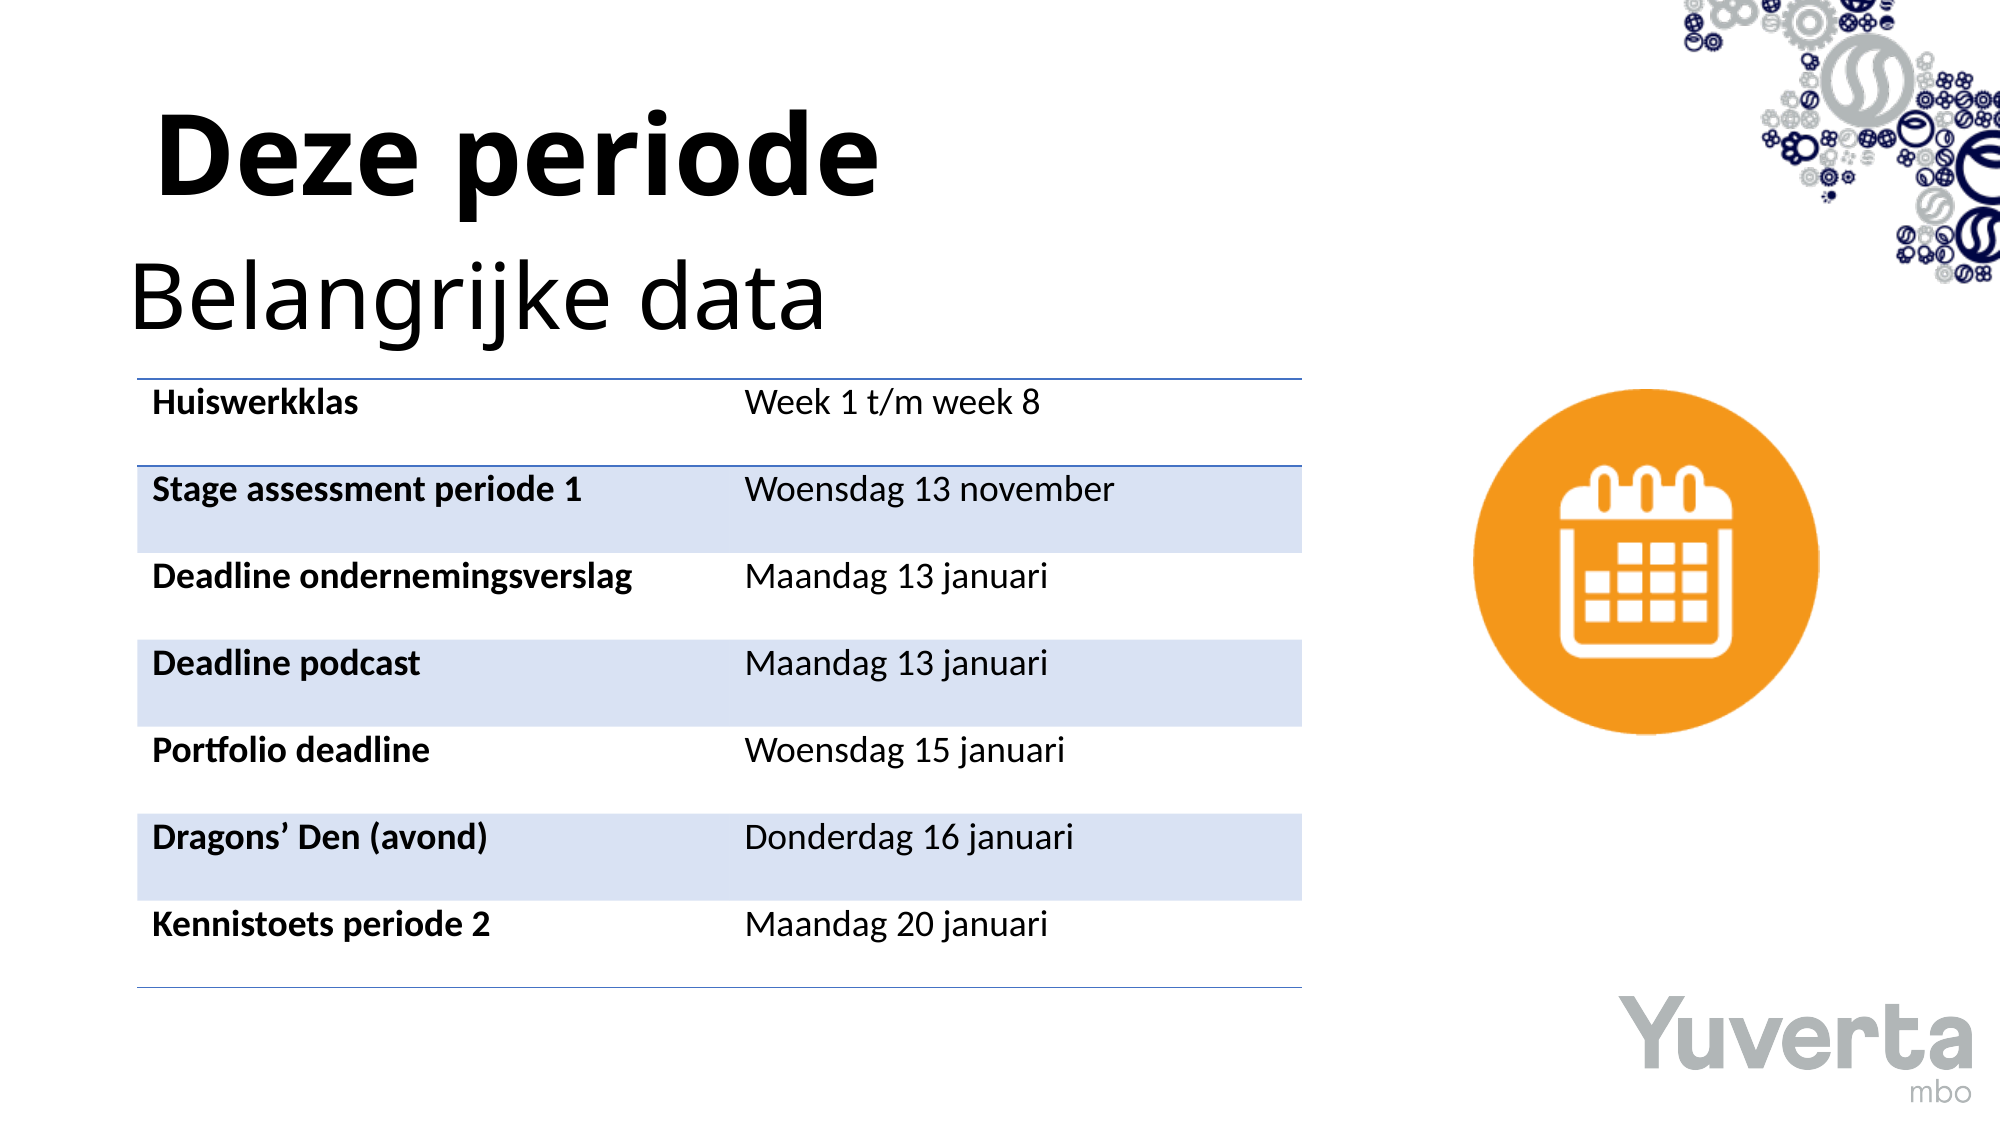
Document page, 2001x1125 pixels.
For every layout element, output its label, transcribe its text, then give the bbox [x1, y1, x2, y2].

title Deze periode [137, 50, 1863, 268]
text_box Belangrijke data [112, 242, 1838, 962]
table_cell Maandag 13 januari [730, 553, 1302, 640]
table_cell Deadline podcast [137, 640, 730, 727]
table_cell Woensdag 15 januari [730, 727, 1302, 814]
table_cell Portfolio deadline [137, 727, 730, 814]
picture [0, 0, 2000, 1125]
table_cell Dragons’ Den (avond) [137, 814, 730, 901]
table_cell Maandag 20 januari [730, 901, 1302, 987]
table_cell Kennistoets periode 2 [137, 901, 730, 987]
table_cell Donderdag 16 januari [730, 814, 1302, 901]
table_cell Woensdag 13 november [730, 467, 1302, 553]
table_header Week 1 t/m week 8 [730, 380, 1302, 465]
table_cell Deadline ondernemingsverslag [137, 553, 730, 640]
table_cell Stage assessment periode 1 [137, 467, 730, 553]
table_cell Maandag 13 januari [730, 640, 1302, 727]
table_header Huiswerkklas [137, 380, 730, 465]
